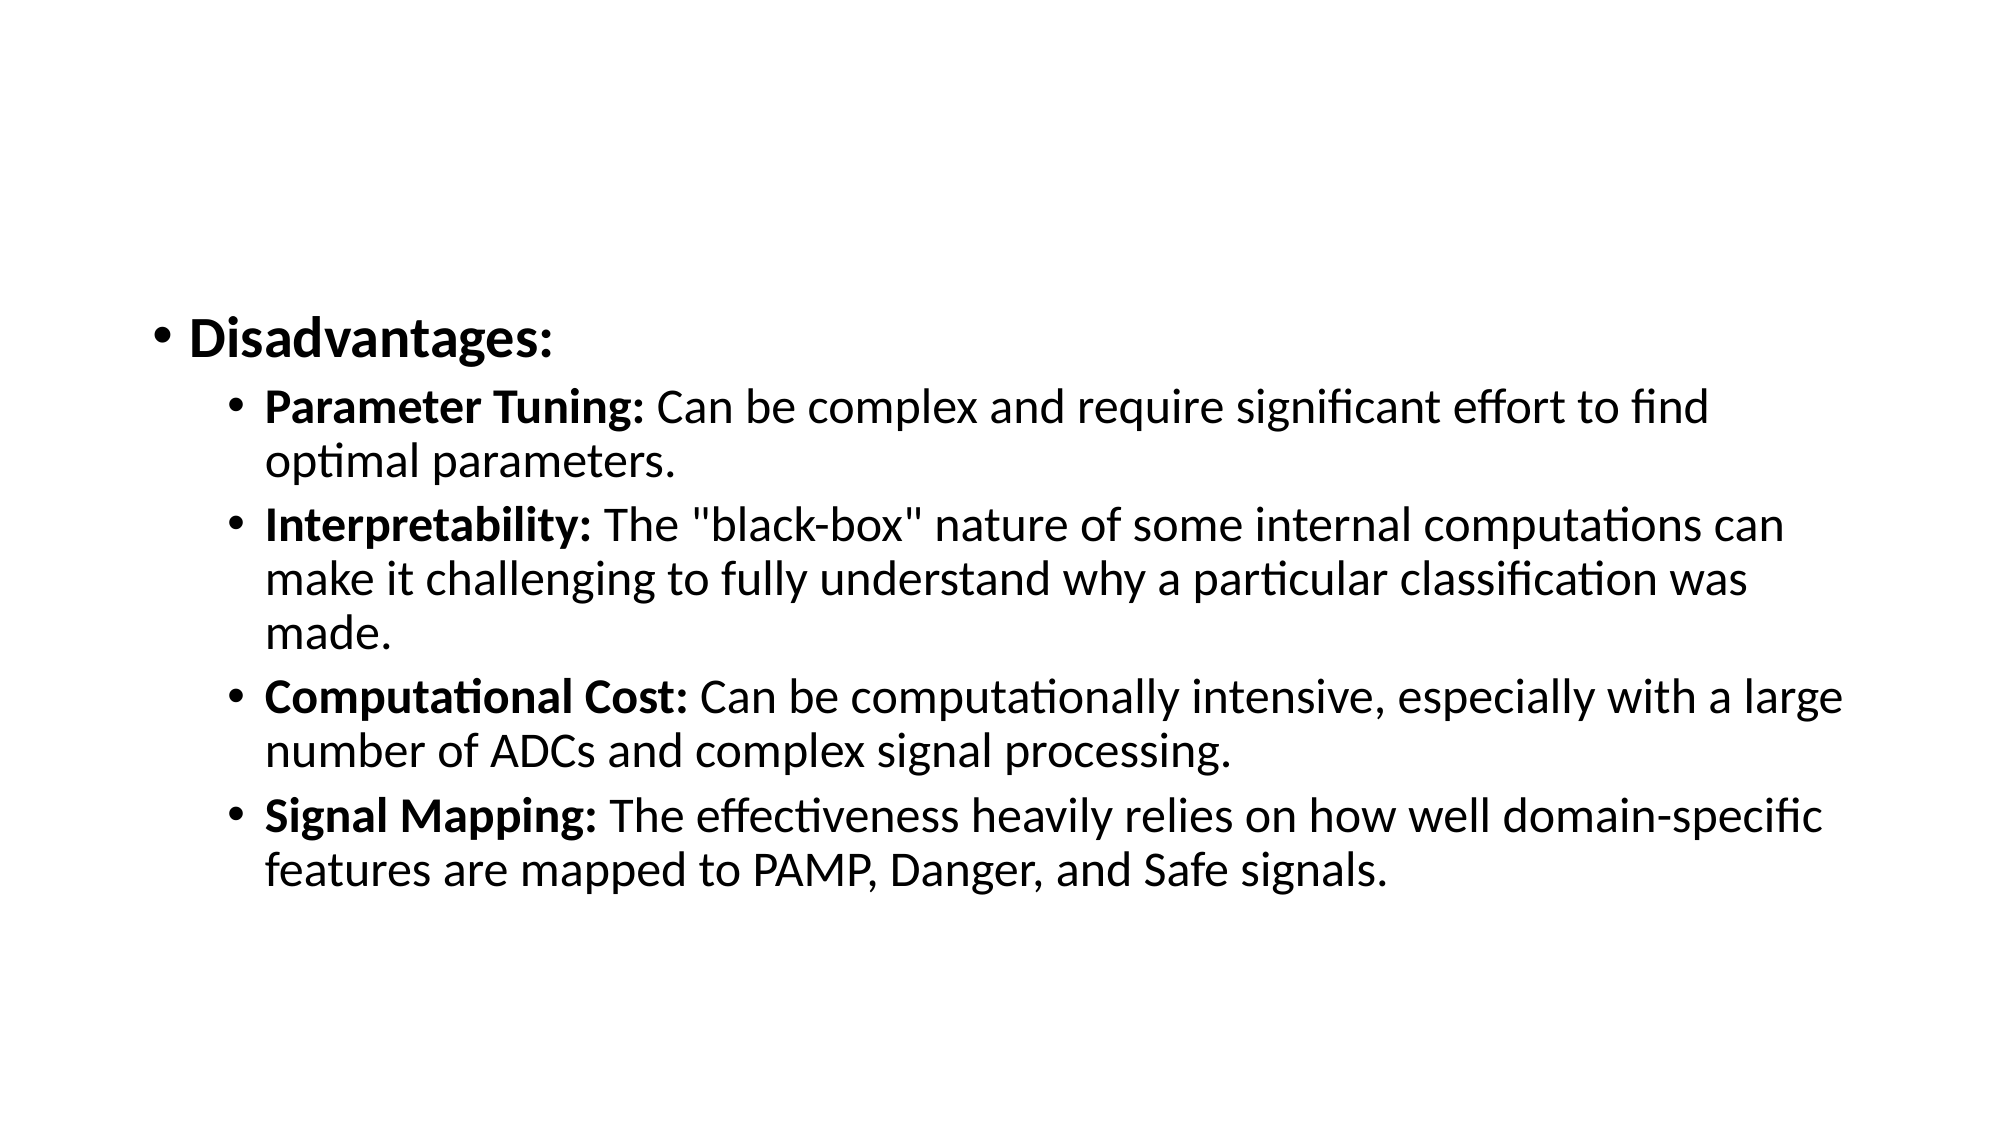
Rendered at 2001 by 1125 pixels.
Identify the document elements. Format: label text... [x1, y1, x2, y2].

list Disadvantages: Parameter Tuning: Can be complex and require significant effort to find optimal parameters. Interpretability: The "black-box" nature of some internal computations can make it challenging to fully understand why a particular classification was made. Computational Cost: Can be computationally intensive, especially with a large number of ADCs and complex signal processing. Signal Mapping: The effectiveness heavily relies on how well domain-specific features are mapped to PAMP, Danger, and Safe signals. [137, 299, 1863, 1014]
